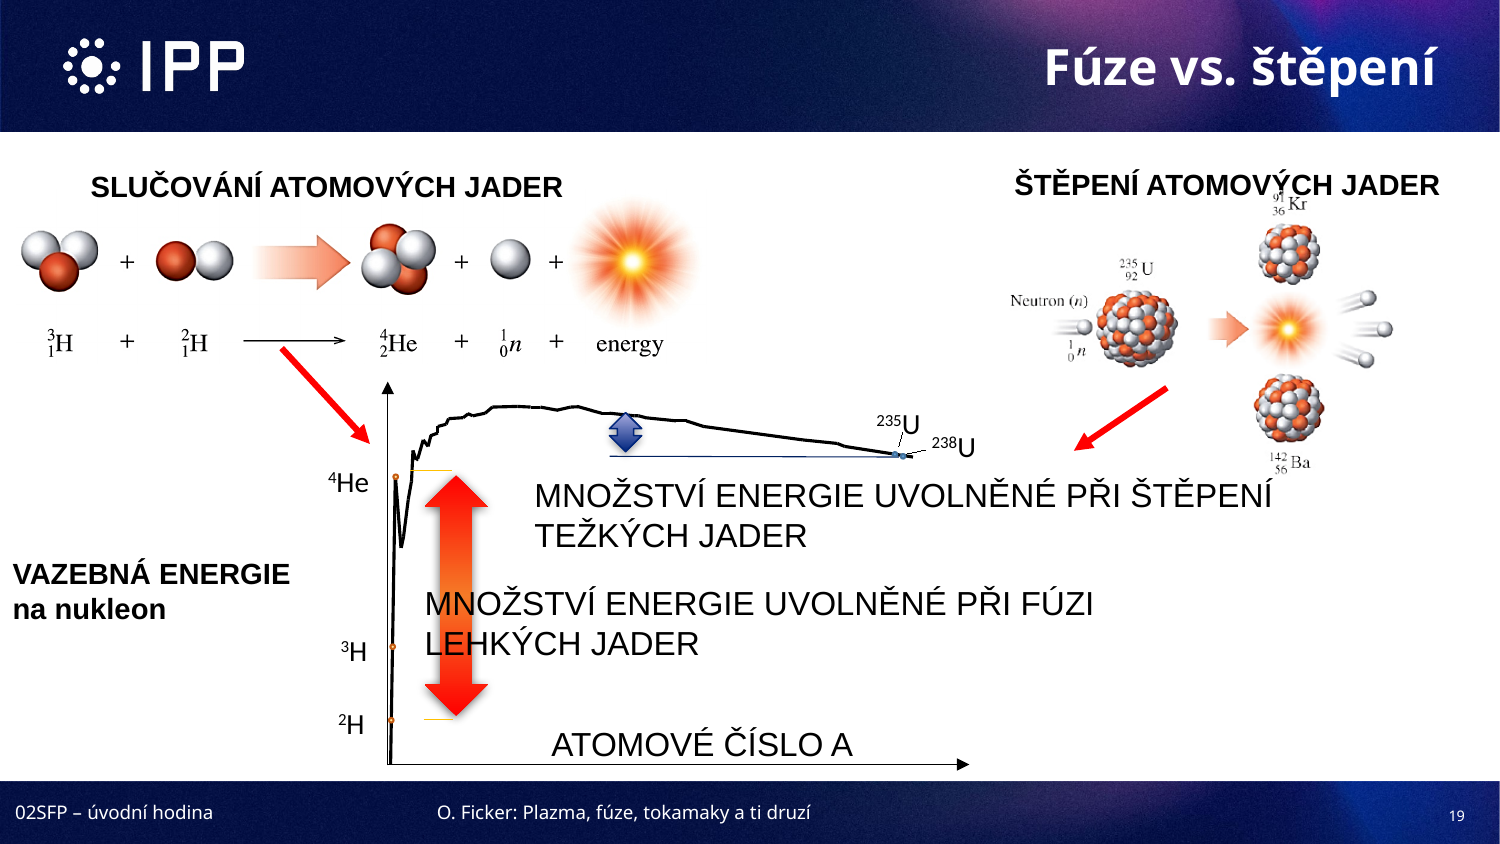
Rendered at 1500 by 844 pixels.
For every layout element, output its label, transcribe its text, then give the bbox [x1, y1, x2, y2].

slide_number 19 [1127, 793, 1465, 839]
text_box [16, 381, 1204, 766]
picture [16, 188, 707, 364]
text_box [281, 347, 371, 445]
footer Fúze vs. štěpení [568, 8, 1437, 124]
text_box SLUČOVÁNÍ ATOMOVÝCH JADER [75, 160, 579, 187]
text_box ŠTĚPENÍ ATOMOVÝCH JADER [1403, 159, 1456, 209]
picture [963, 145, 1399, 501]
picture [0, 781, 1500, 844]
picture [0, 0, 1500, 132]
